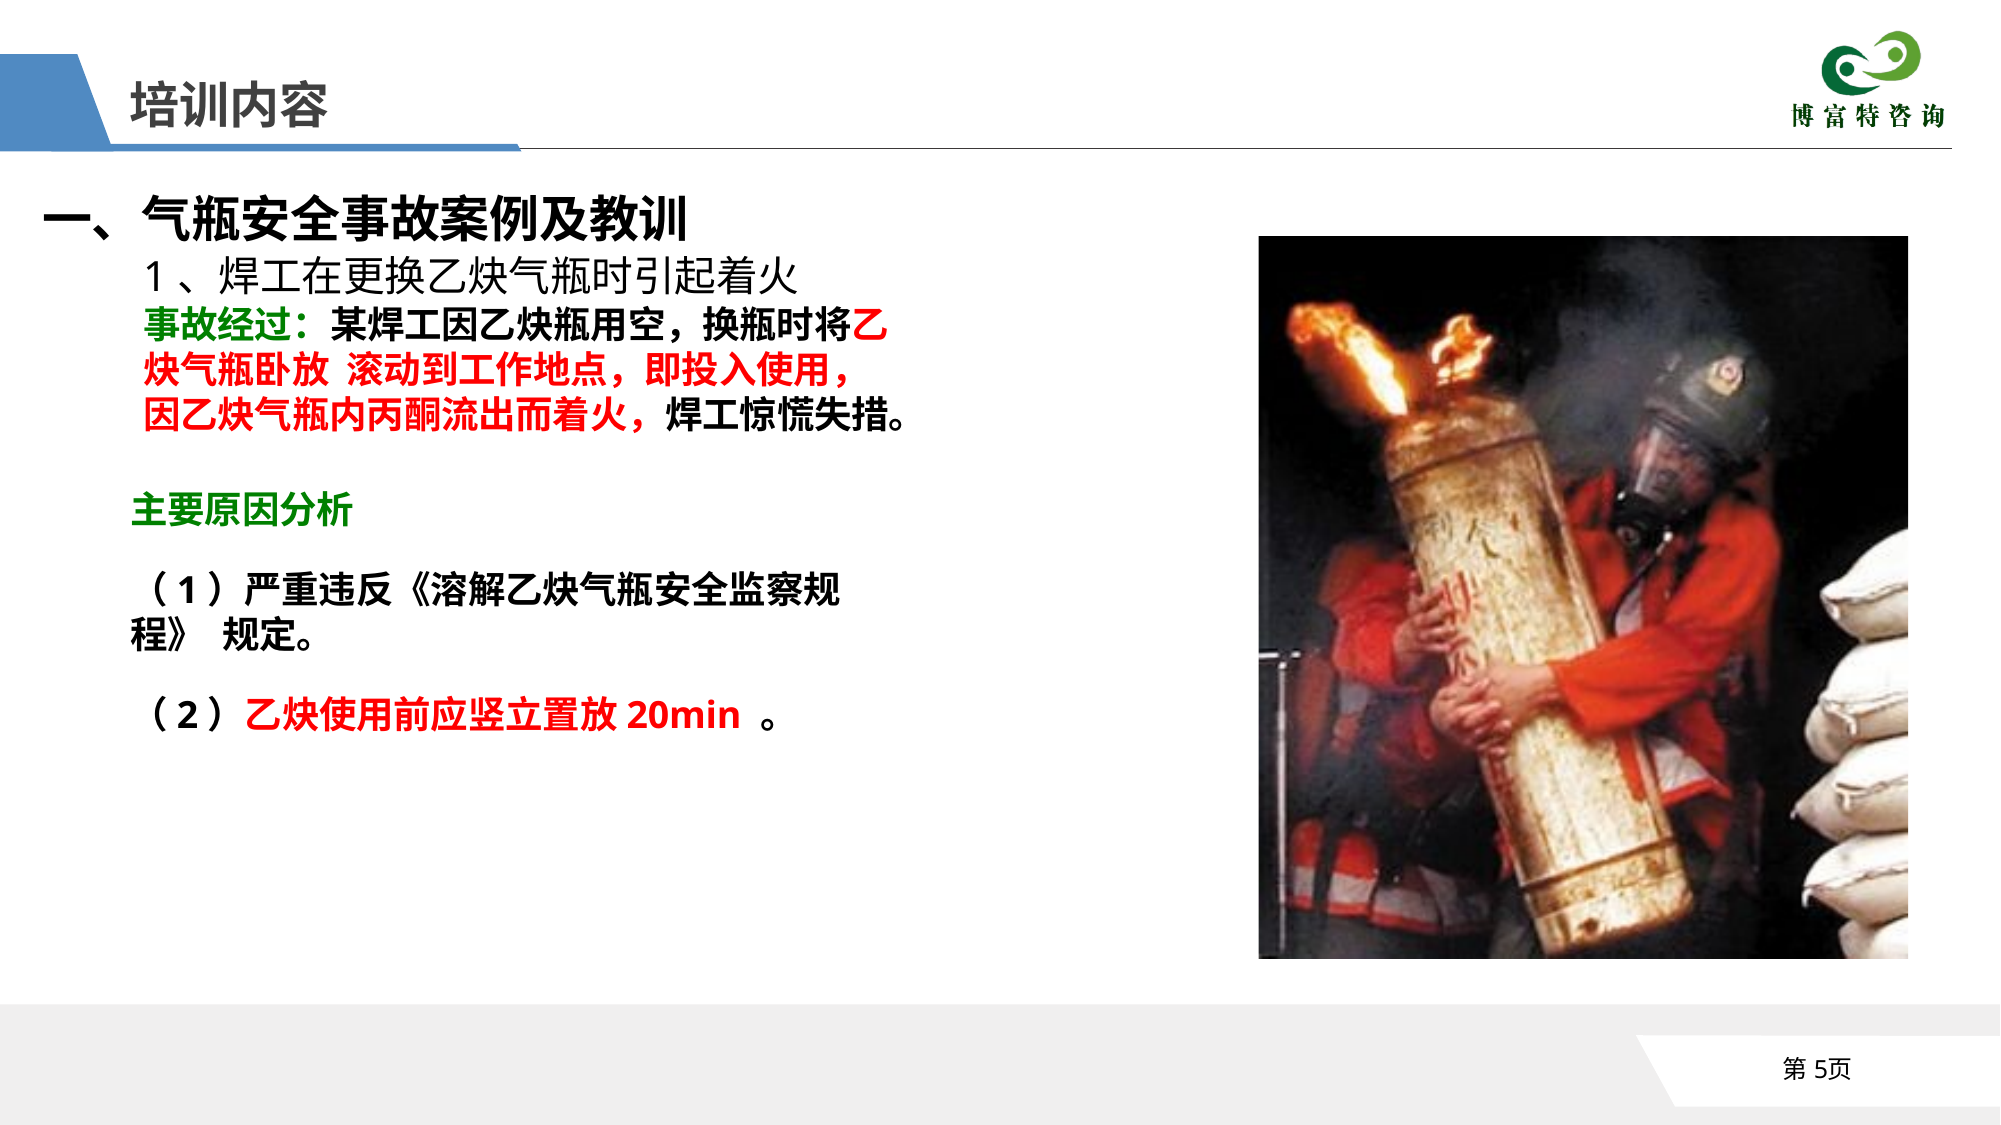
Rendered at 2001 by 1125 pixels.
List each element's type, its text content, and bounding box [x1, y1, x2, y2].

text_box 一、气瓶安全事故案例及教训 [39, 160, 1170, 248]
text_box [1258, 236, 1909, 959]
text_box 1、焊工在更换乙炔气瓶时引起着火 [141, 219, 1108, 300]
picture [1772, 30, 1969, 131]
text_box 事故经过：某焊工因乙炔瓶用空，换瓶时将乙炔气瓶卧放 滚动到工作地点，即投入使用，因乙炔气瓶内丙酮流出而着火，焊工惊慌失措。 [128, 294, 919, 444]
text_box 主要原因分析 （1）严重违反《溶解乙炔气瓶安全监察规程》 规定。 （2）乙炔使用前应竖立置放20min 。 [113, 478, 904, 744]
text_box 培训内容 [114, 66, 345, 141]
